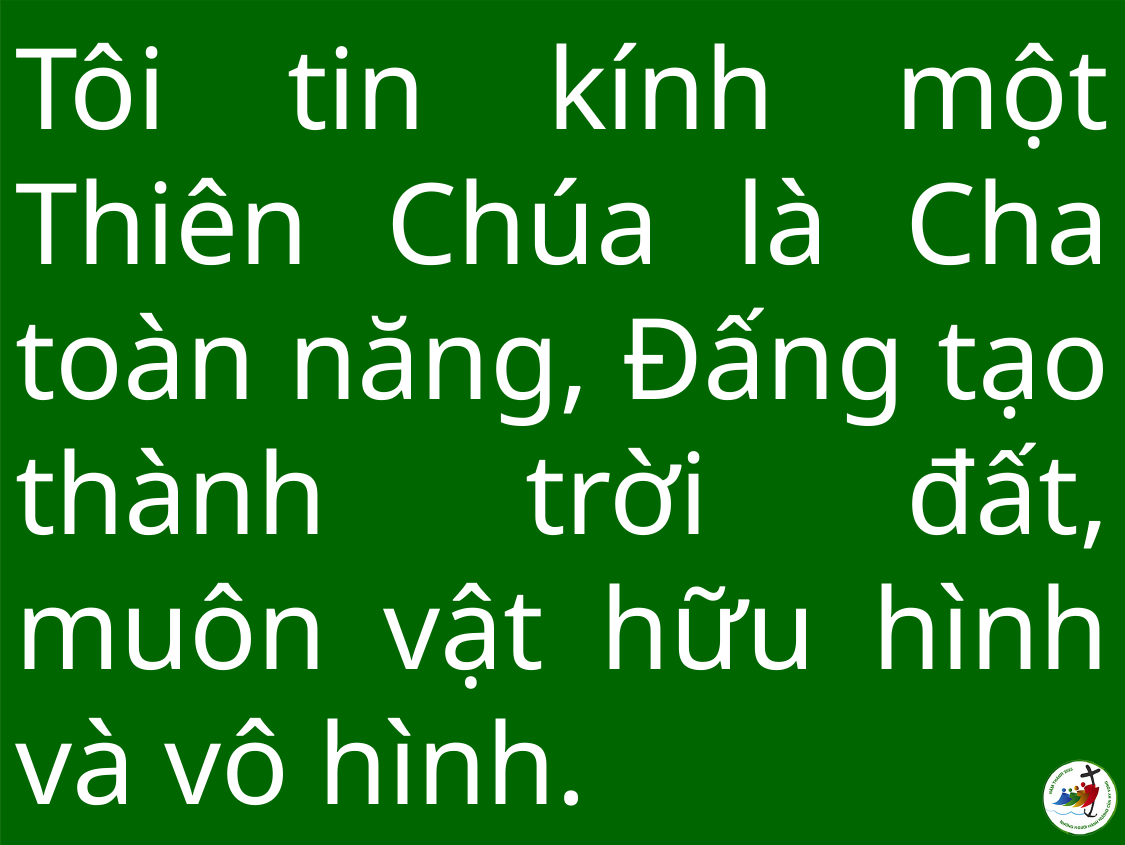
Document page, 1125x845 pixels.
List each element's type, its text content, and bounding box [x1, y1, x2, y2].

title Tôi tin kính một Thiên Chúa là Cha toàn năng, Đấng tạo thành trời đất, muôn vật hữu hình và vô hình. [0, 0, 1125, 845]
